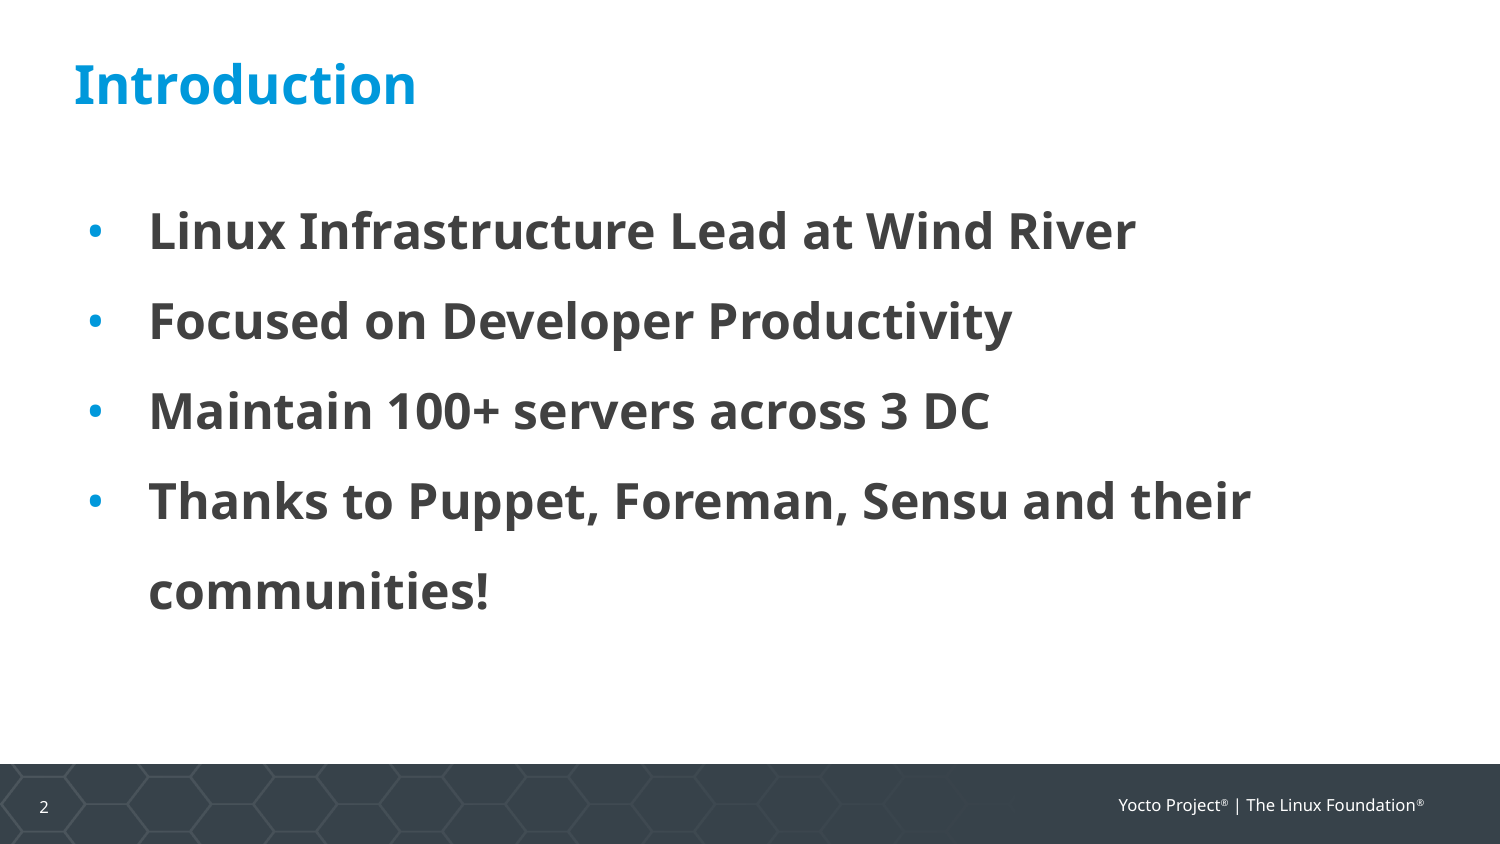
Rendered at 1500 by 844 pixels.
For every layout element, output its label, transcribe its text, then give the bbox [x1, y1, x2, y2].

picture [0, 0, 1500, 844]
list Linux Infrastructure Lead at Wind River Focused on Developer Productivity Maintain 100+ servers across 3 DC Thanks to Puppet, Foreman, Sensu and their communities! [73, 169, 1425, 728]
title Introduction [74, 50, 1425, 160]
